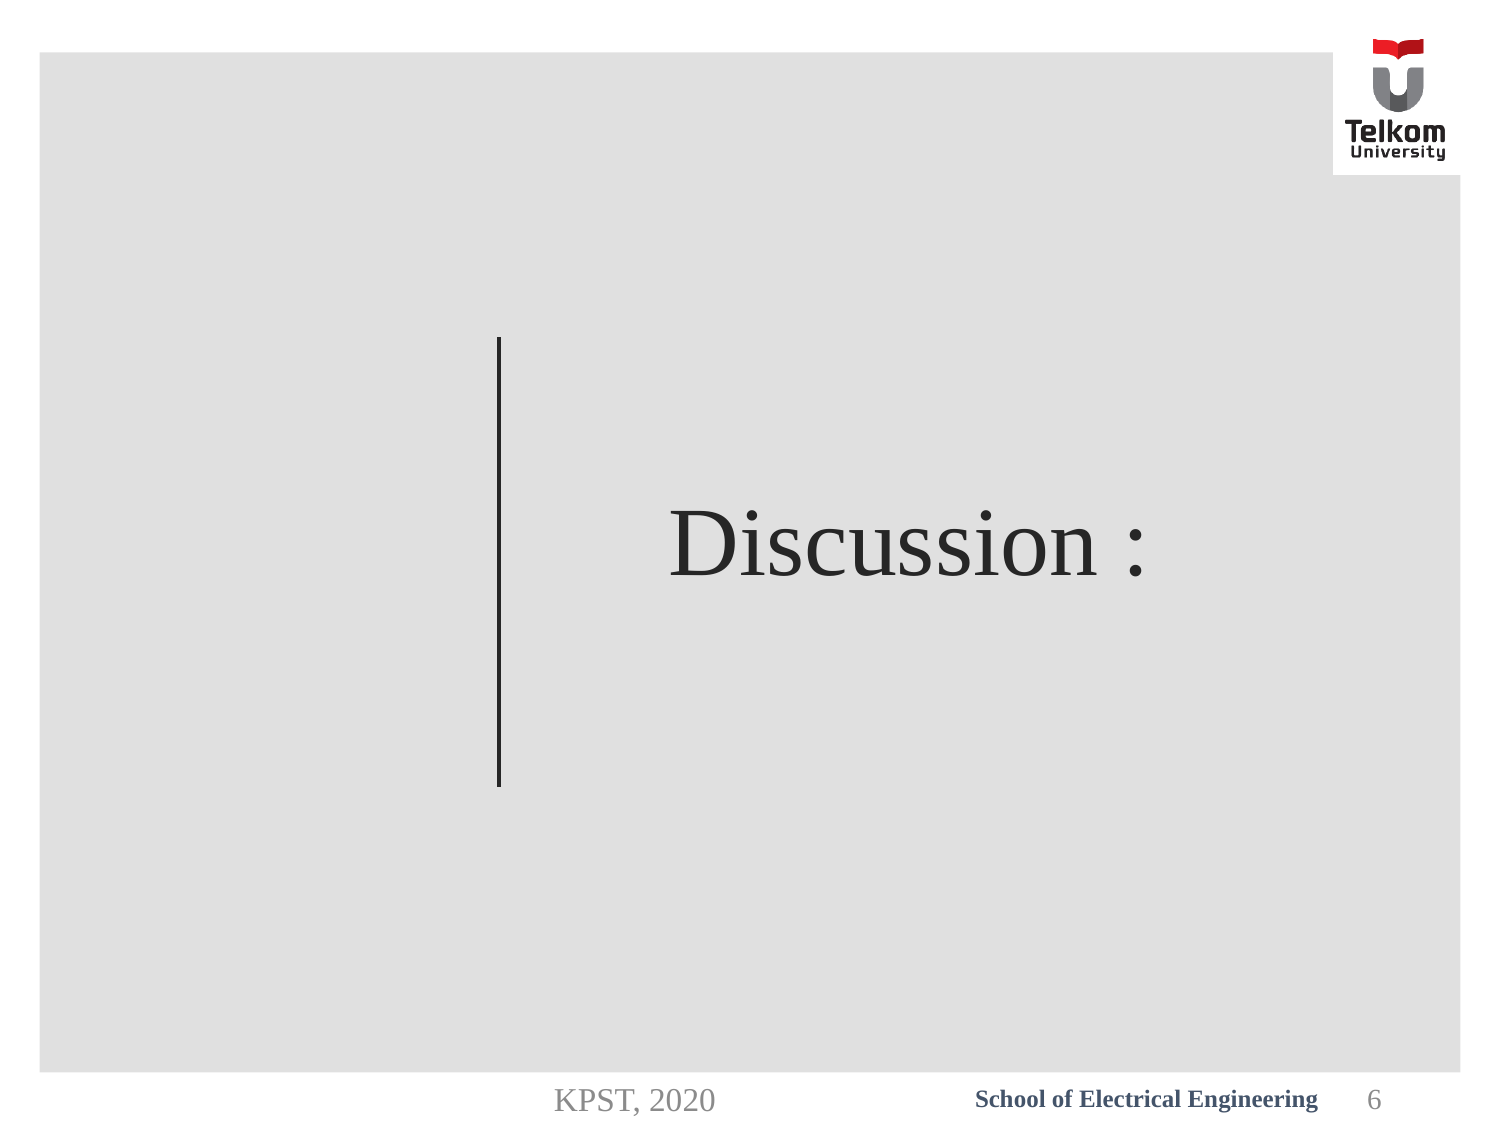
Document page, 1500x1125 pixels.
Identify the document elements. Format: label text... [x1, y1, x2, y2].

text_box School of Electrical Engineering [960, 1074, 1439, 1120]
picture [1333, 21, 1463, 175]
text_box Discussion : [538, 160, 1372, 970]
footer KPST, 2020 [538, 1075, 1161, 1121]
text_box [38, 51, 1461, 1073]
